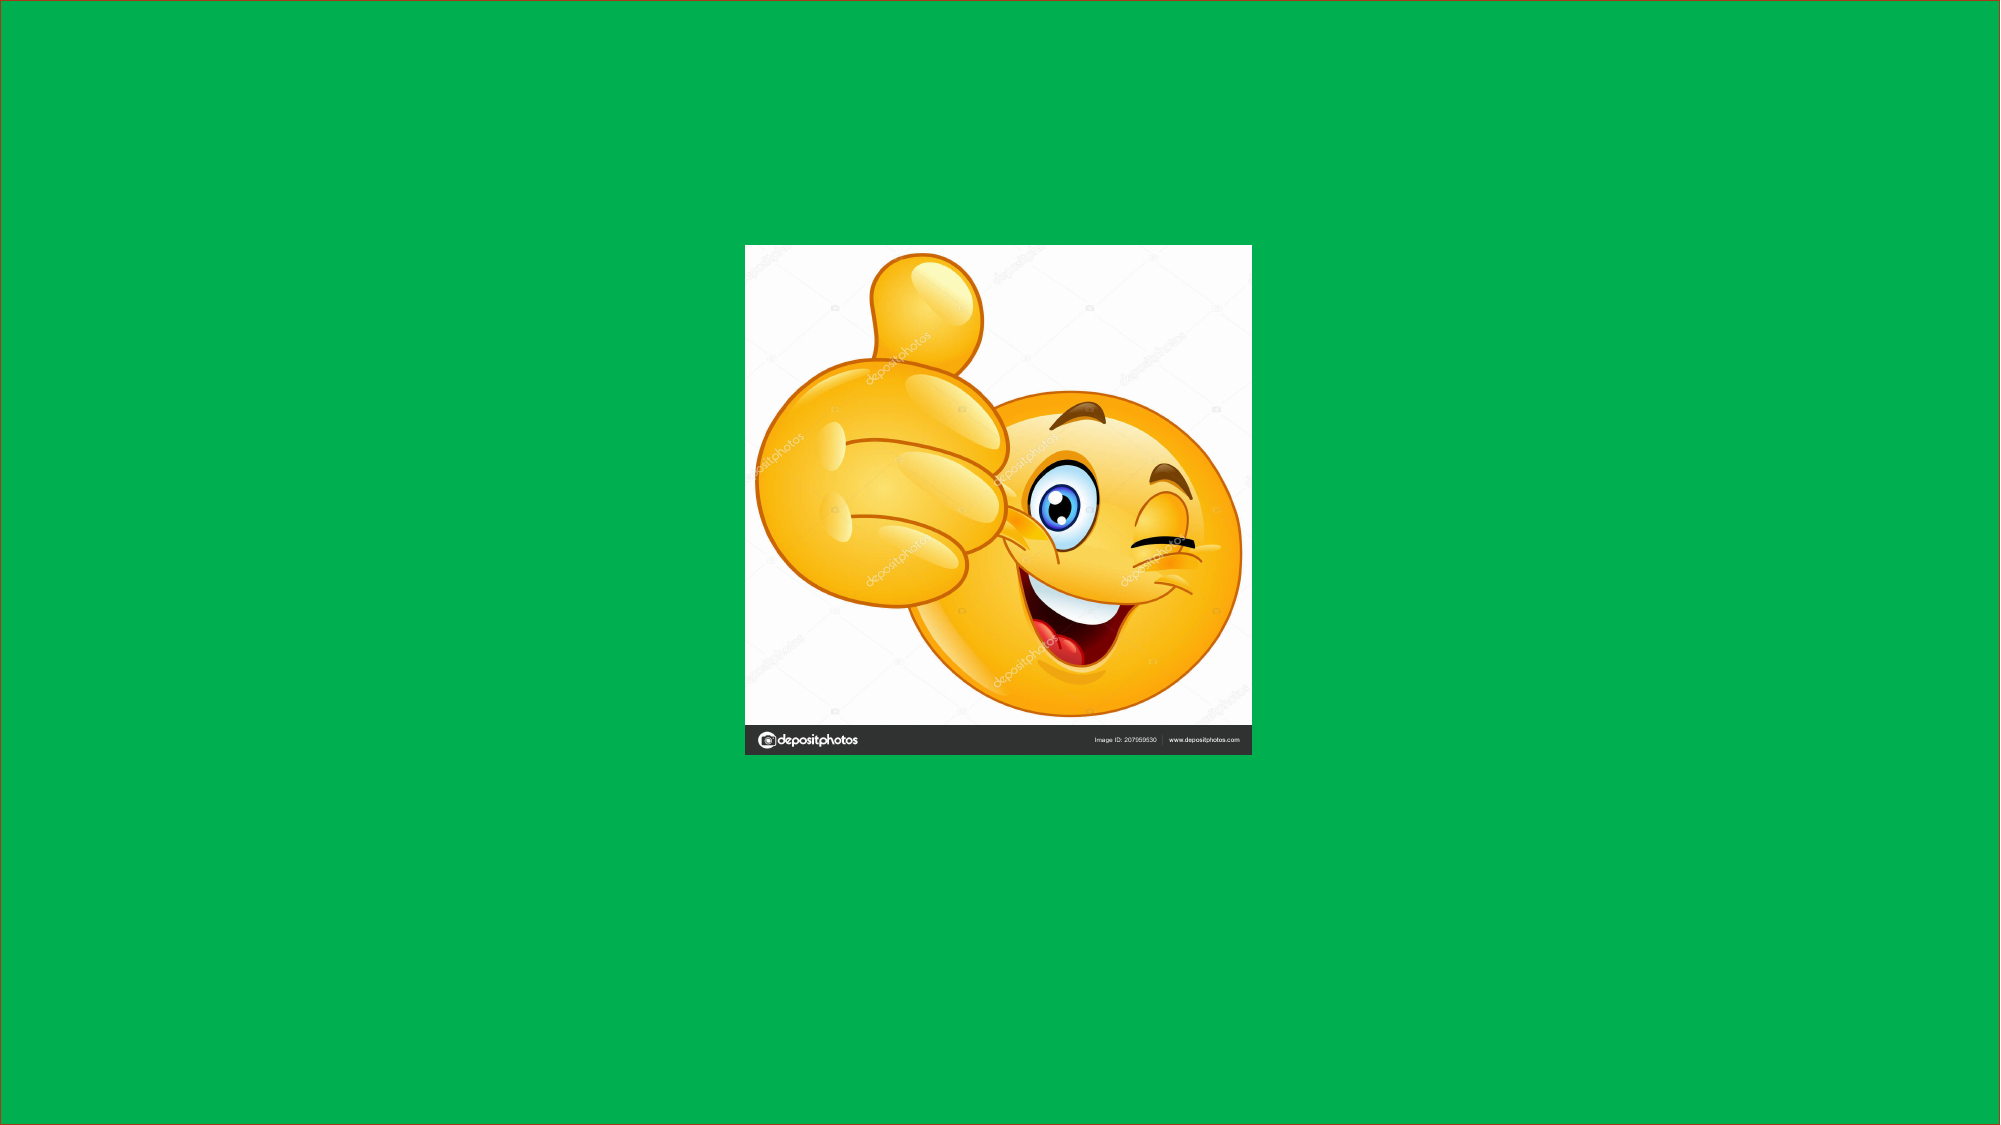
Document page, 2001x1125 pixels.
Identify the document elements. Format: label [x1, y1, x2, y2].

text_box [0, 0, 2000, 1125]
picture [745, 245, 1252, 755]
